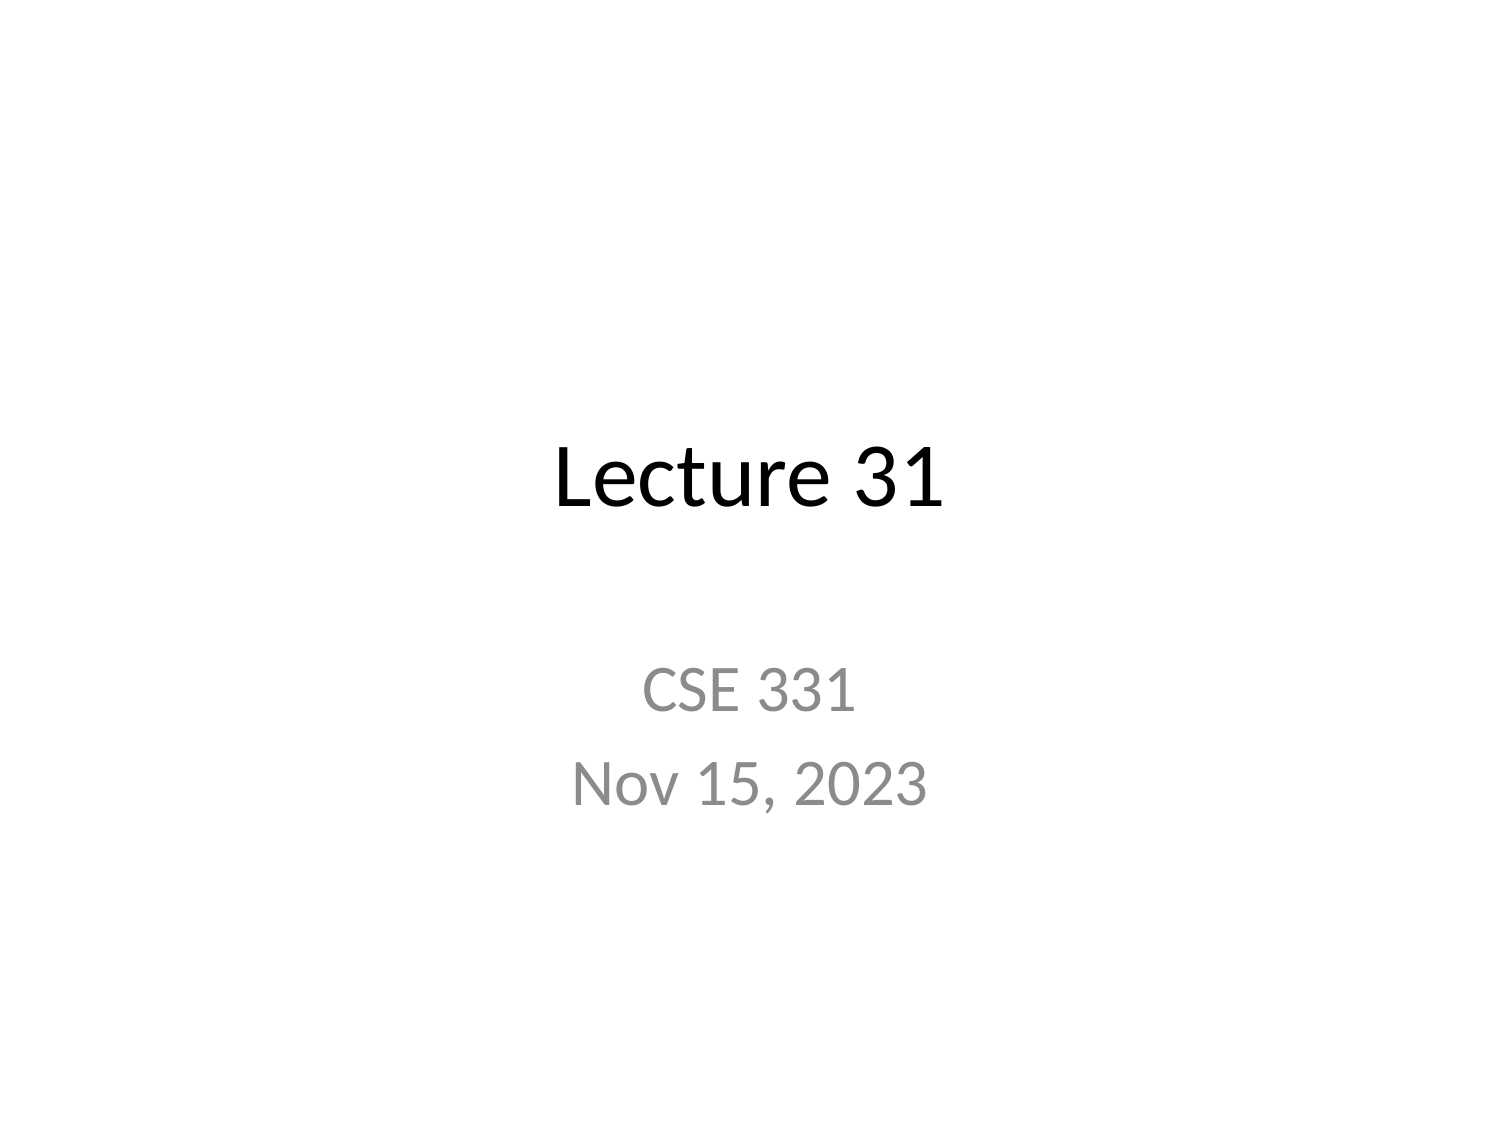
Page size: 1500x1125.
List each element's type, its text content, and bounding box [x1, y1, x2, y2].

subtitle CSE 331 Nov 15, 2023 [225, 637, 1275, 925]
title Lecture 31 [112, 349, 1388, 591]
